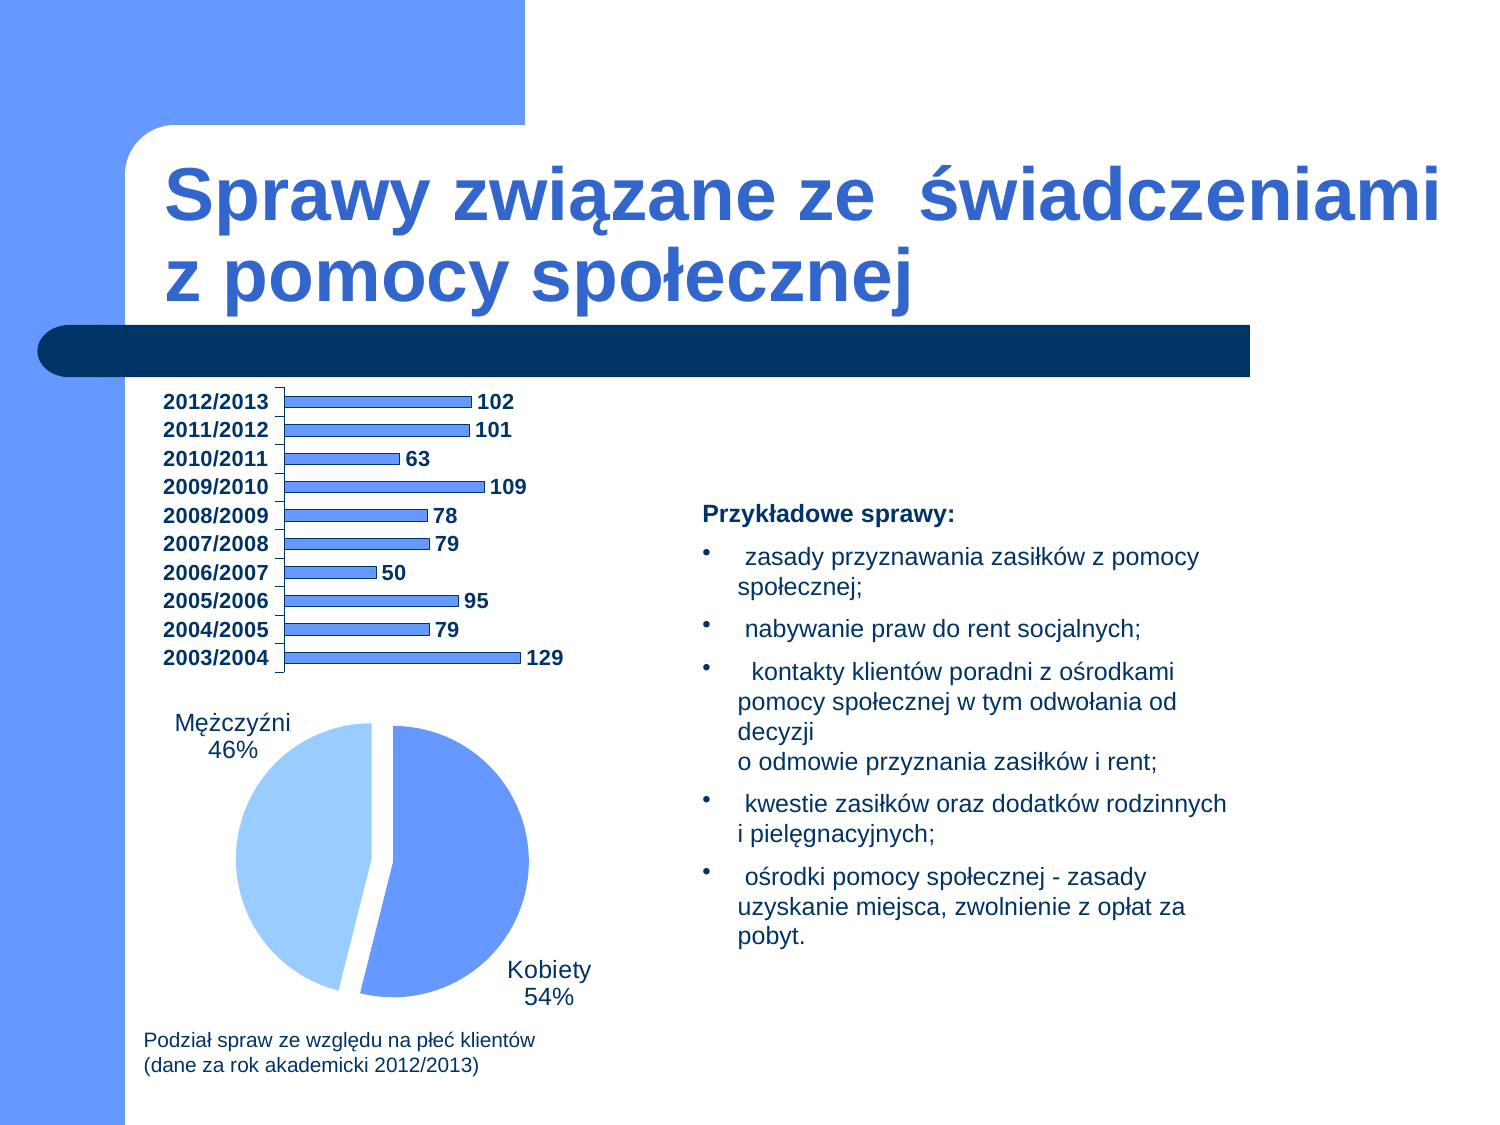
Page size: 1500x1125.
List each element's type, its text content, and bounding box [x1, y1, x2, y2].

text_box Przykładowe sprawy: zasady przyznawania zasiłków z pomocy społecznej; nabywanie praw do rent socjalnych; kontakty klientów poradni z ośrodkami pomocy społecznej w tym odwołania od decyzji o odmowie przyznania zasiłków i rent; kwestie zasiłków oraz dodatków rodzinnych i pielęgnacyjnych; ośrodki pomocy społecznej - zasady uzyskanie miejsca, zwolnienie z opłat za pobyt. [687, 490, 1270, 958]
text_box Sprawy związane ze świadczeniami z pomocy społecznej [150, 137, 1463, 325]
chart [40, 361, 692, 1041]
text_box Podział spraw ze względu na płeć klientów (dane za rok akademicki 2012/2013) [128, 1048, 584, 1085]
